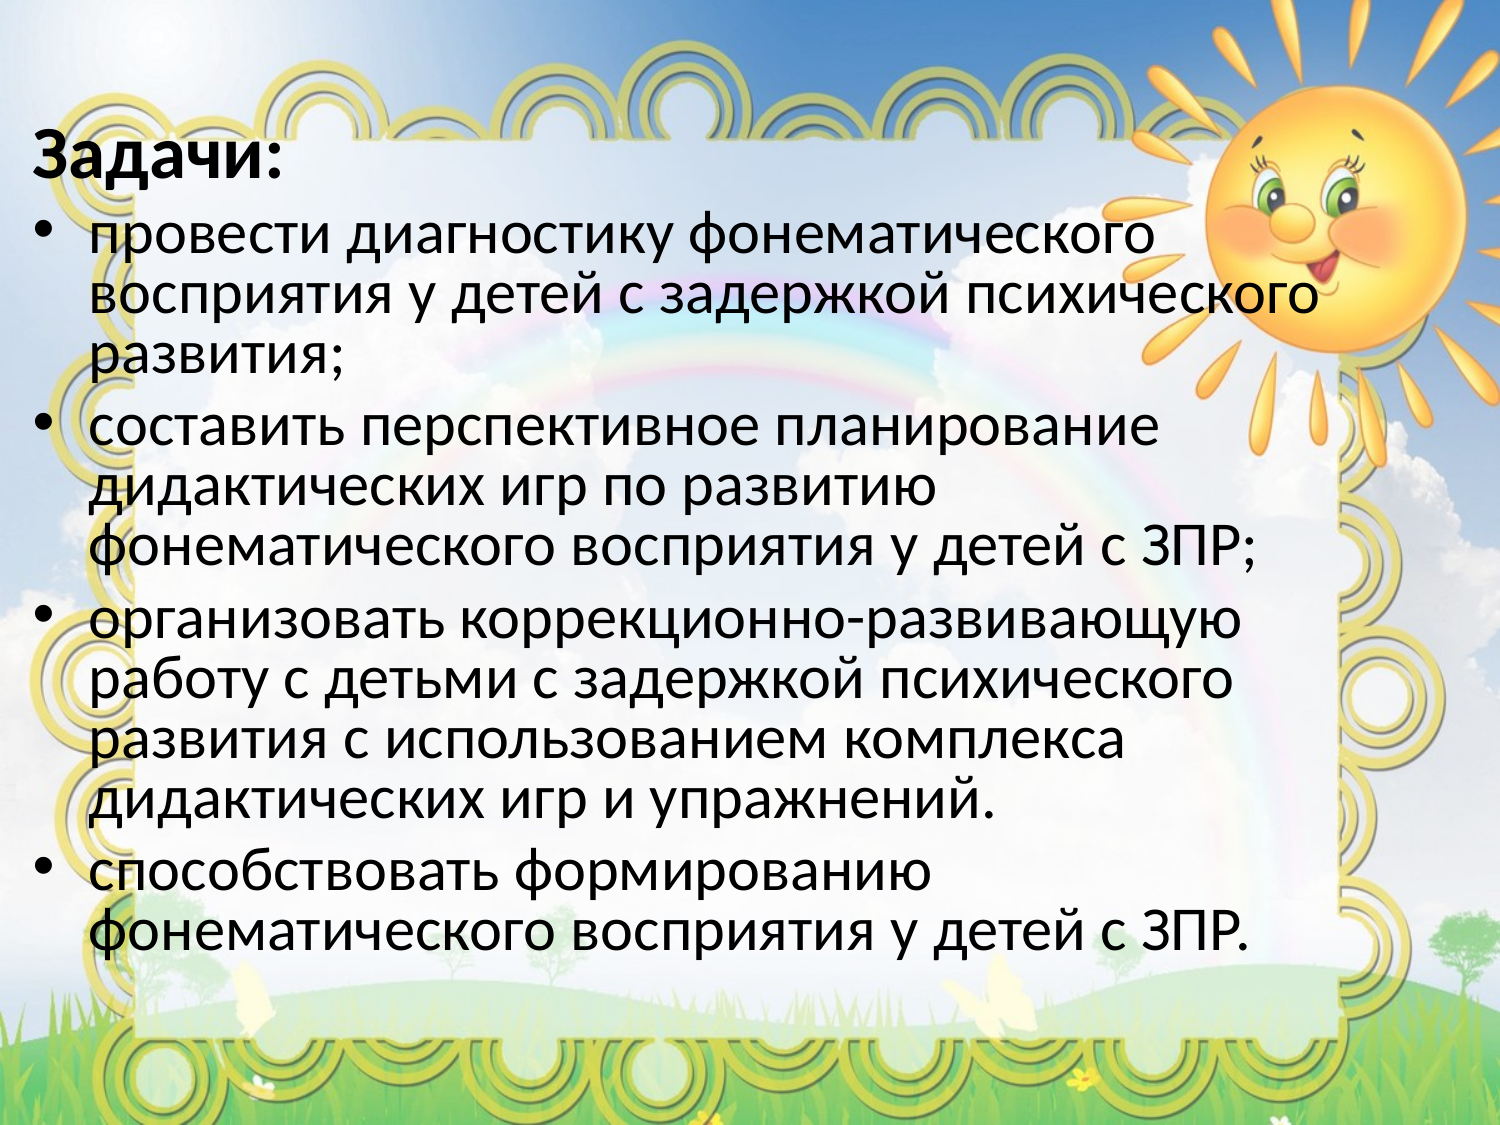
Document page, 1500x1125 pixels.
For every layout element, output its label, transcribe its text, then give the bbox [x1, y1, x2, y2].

list Задачи: провести диагностику фонематического восприятия у детей с задержкой психического развития; составить перспективное планирование дидактических игр по развитию фонематического восприятия у детей с ЗПР; организовать коррекционно-развивающую работу с детьми с задержкой психического развития с использованием комплекса дидактических игр и упражнений. способствовать формированию фонематического восприятия у детей с ЗПР. [17, 113, 1424, 1125]
